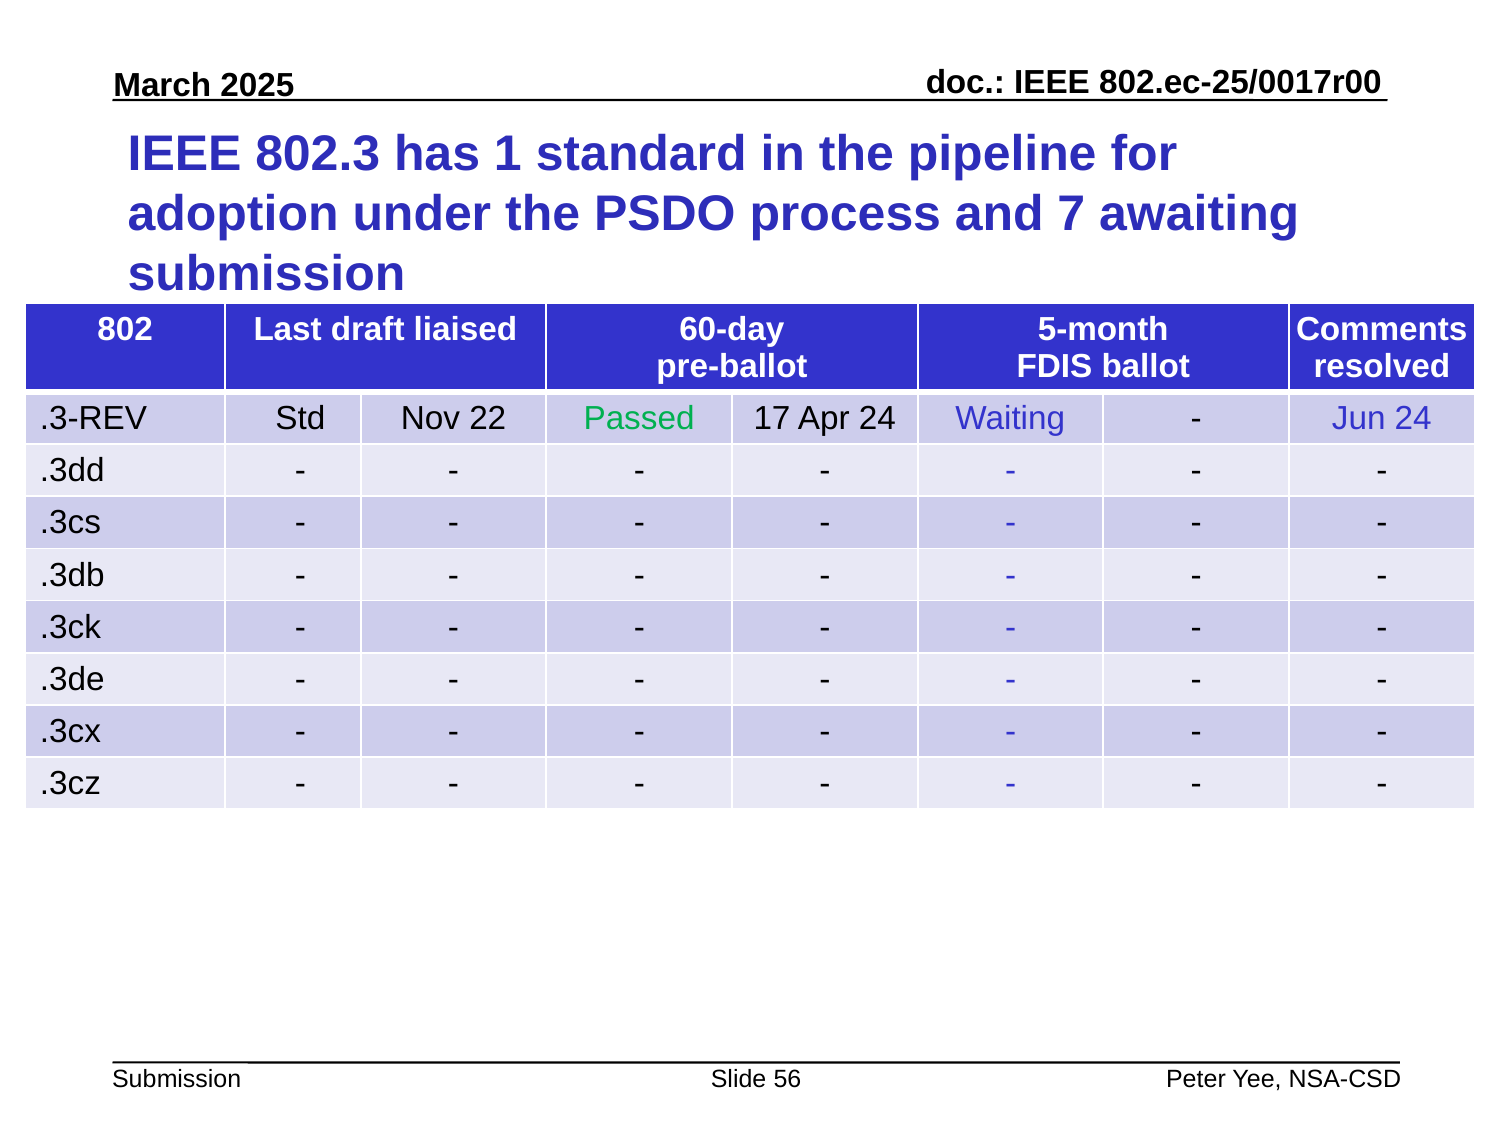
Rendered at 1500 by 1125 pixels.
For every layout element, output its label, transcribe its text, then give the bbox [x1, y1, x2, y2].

table_cell - [1104, 549, 1288, 600]
table_cell - [226, 445, 360, 495]
table_cell - [226, 706, 360, 756]
table_header 60-day pre-ballot [547, 304, 917, 389]
table_cell - [1104, 706, 1288, 756]
table_cell - [1290, 654, 1474, 704]
table_cell - [226, 758, 360, 808]
table_cell - [919, 654, 1102, 704]
table_cell - [547, 497, 731, 548]
table_cell - [547, 758, 731, 808]
table_cell .3cz [26, 758, 224, 808]
table_cell - [226, 654, 360, 704]
table_cell .3-REV [26, 395, 224, 443]
table_header Last draft liaised [226, 304, 545, 389]
table_cell - [547, 601, 731, 652]
footer Peter Yee, NSA-CSD [1164, 1061, 1402, 1093]
table_cell - [919, 758, 1102, 808]
table_cell Jun 24 [1290, 395, 1474, 443]
table_header Comments resolved [1290, 304, 1474, 389]
table_cell - [733, 497, 917, 548]
table_cell - [1290, 758, 1474, 808]
table_cell - [1290, 497, 1474, 548]
table_cell - [1104, 758, 1288, 808]
table_cell - [547, 445, 731, 495]
table_header 5-month FDIS ballot [919, 304, 1288, 389]
table_header 802 [26, 304, 224, 389]
title IEEE 802.3 has 1 standard in the pipeline for adoption under the PSDO process and 7 awaiting submission [112, 112, 1388, 288]
table_cell - [547, 654, 731, 704]
table_cell - [547, 549, 731, 600]
table_cell Nov 22 [362, 395, 545, 443]
slide_number Slide 56 [709, 1061, 803, 1093]
table_cell - [733, 601, 917, 652]
table_cell .3cx [26, 706, 224, 756]
table_cell .3ck [26, 601, 224, 652]
table_cell .3dd [26, 445, 224, 495]
table_cell - [362, 758, 545, 808]
table_cell - [362, 497, 545, 548]
table_cell - [1104, 654, 1288, 704]
table_cell Waiting [919, 395, 1102, 443]
table_cell - [733, 758, 917, 808]
table_cell - [226, 549, 360, 600]
table_cell - [1290, 601, 1474, 652]
table_cell Std [226, 395, 360, 443]
table_cell - [1104, 445, 1288, 495]
table_cell .3db [26, 549, 224, 600]
table_cell - [226, 497, 360, 548]
table_cell - [362, 445, 545, 495]
table_cell 17 Apr 24 [733, 395, 917, 443]
table_cell - [362, 549, 545, 600]
table_cell - [226, 601, 360, 652]
table_cell .3de [26, 654, 224, 704]
table_cell - [733, 654, 917, 704]
table_cell - [1104, 497, 1288, 548]
table_cell - [919, 706, 1102, 756]
table_cell - [1290, 549, 1474, 600]
table_cell - [733, 706, 917, 756]
table_cell - [1104, 395, 1288, 443]
table_cell - [733, 549, 917, 600]
table_cell - [919, 549, 1102, 600]
table_cell - [733, 445, 917, 495]
table_cell Passed [547, 395, 731, 443]
table_cell - [1104, 601, 1288, 652]
table_cell - [1290, 706, 1474, 756]
table_cell - [362, 601, 545, 652]
table_cell - [547, 706, 731, 756]
table_cell - [919, 601, 1102, 652]
table_cell - [919, 445, 1102, 495]
table_cell - [362, 706, 545, 756]
table_cell - [1290, 445, 1474, 495]
table_cell .3cs [26, 497, 224, 548]
table_cell - [919, 497, 1102, 548]
table_cell - [362, 654, 545, 704]
